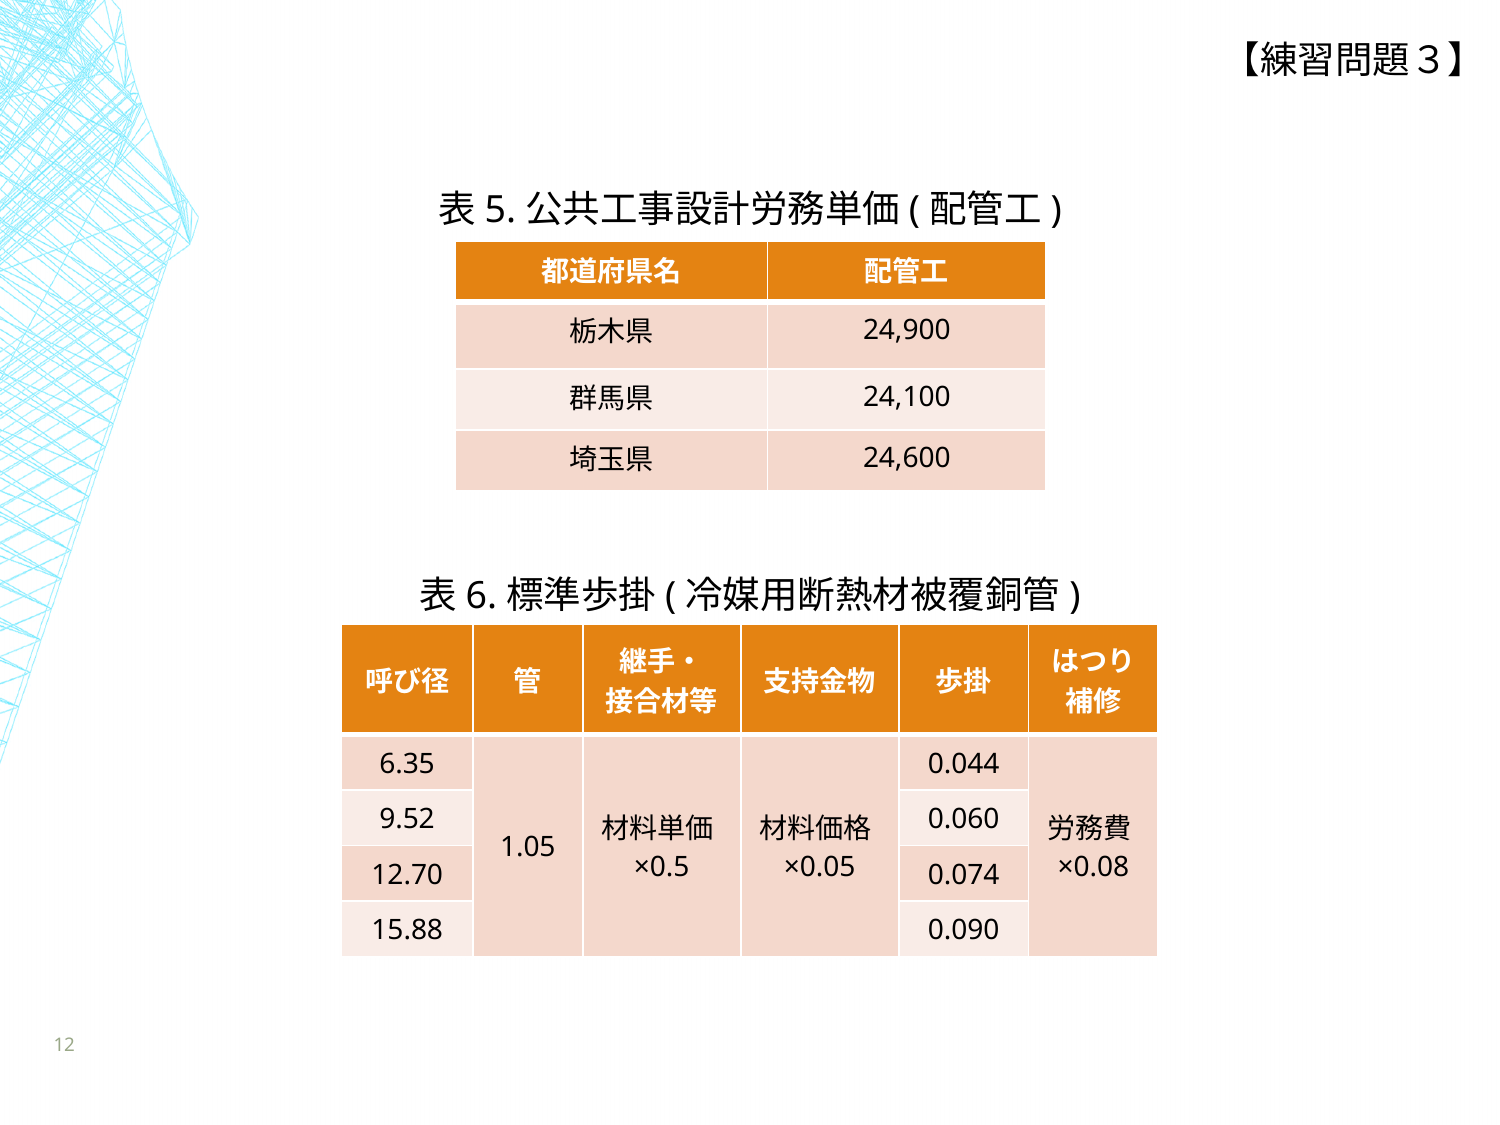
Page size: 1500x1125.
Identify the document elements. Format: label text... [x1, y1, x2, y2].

table_cell 24,100 [768, 370, 1045, 429]
table_cell 栃木県 [456, 305, 767, 368]
slide_number 12 [38, 1028, 128, 1062]
text_box 表5.公共工事設計労務単価(配管工) [390, 177, 1110, 238]
table_header 継手・ 接合材等 [584, 625, 740, 732]
table_cell 0.060 [900, 791, 1028, 845]
text_box 【練習問題３】 [1204, 28, 1500, 89]
table_cell 労務費×0.08 [1029, 737, 1157, 956]
table_cell 材料価格×0.05 [742, 737, 898, 956]
table_header 呼び径 [342, 625, 472, 732]
table_cell 0.074 [900, 846, 1028, 900]
table_cell 1.05 [474, 737, 582, 956]
table_cell 24,900 [768, 305, 1045, 368]
table_cell 24,600 [768, 431, 1045, 490]
table_cell 15.88 [342, 902, 472, 956]
table_header 管 [474, 625, 582, 732]
table_header 配管工 [768, 242, 1045, 299]
table_cell 埼玉県 [456, 431, 767, 490]
table_cell 群馬県 [456, 370, 767, 429]
table_cell 6.35 [342, 737, 472, 789]
table_cell 0.044 [900, 737, 1028, 789]
table_header 歩掛 [900, 625, 1028, 732]
table_header 支持金物 [742, 625, 898, 732]
picture [0, 0, 1500, 1125]
table_cell 0.090 [900, 902, 1028, 956]
table_cell 材料単価×0.5 [584, 737, 740, 956]
table_cell 12.70 [342, 846, 472, 900]
table_header はつり補修 [1029, 625, 1157, 732]
table_cell 9.52 [342, 791, 472, 845]
text_box 表6.標準歩掛(冷媒用断熱材被覆銅管) [345, 563, 1155, 624]
table_header 都道府県名 [456, 242, 767, 299]
